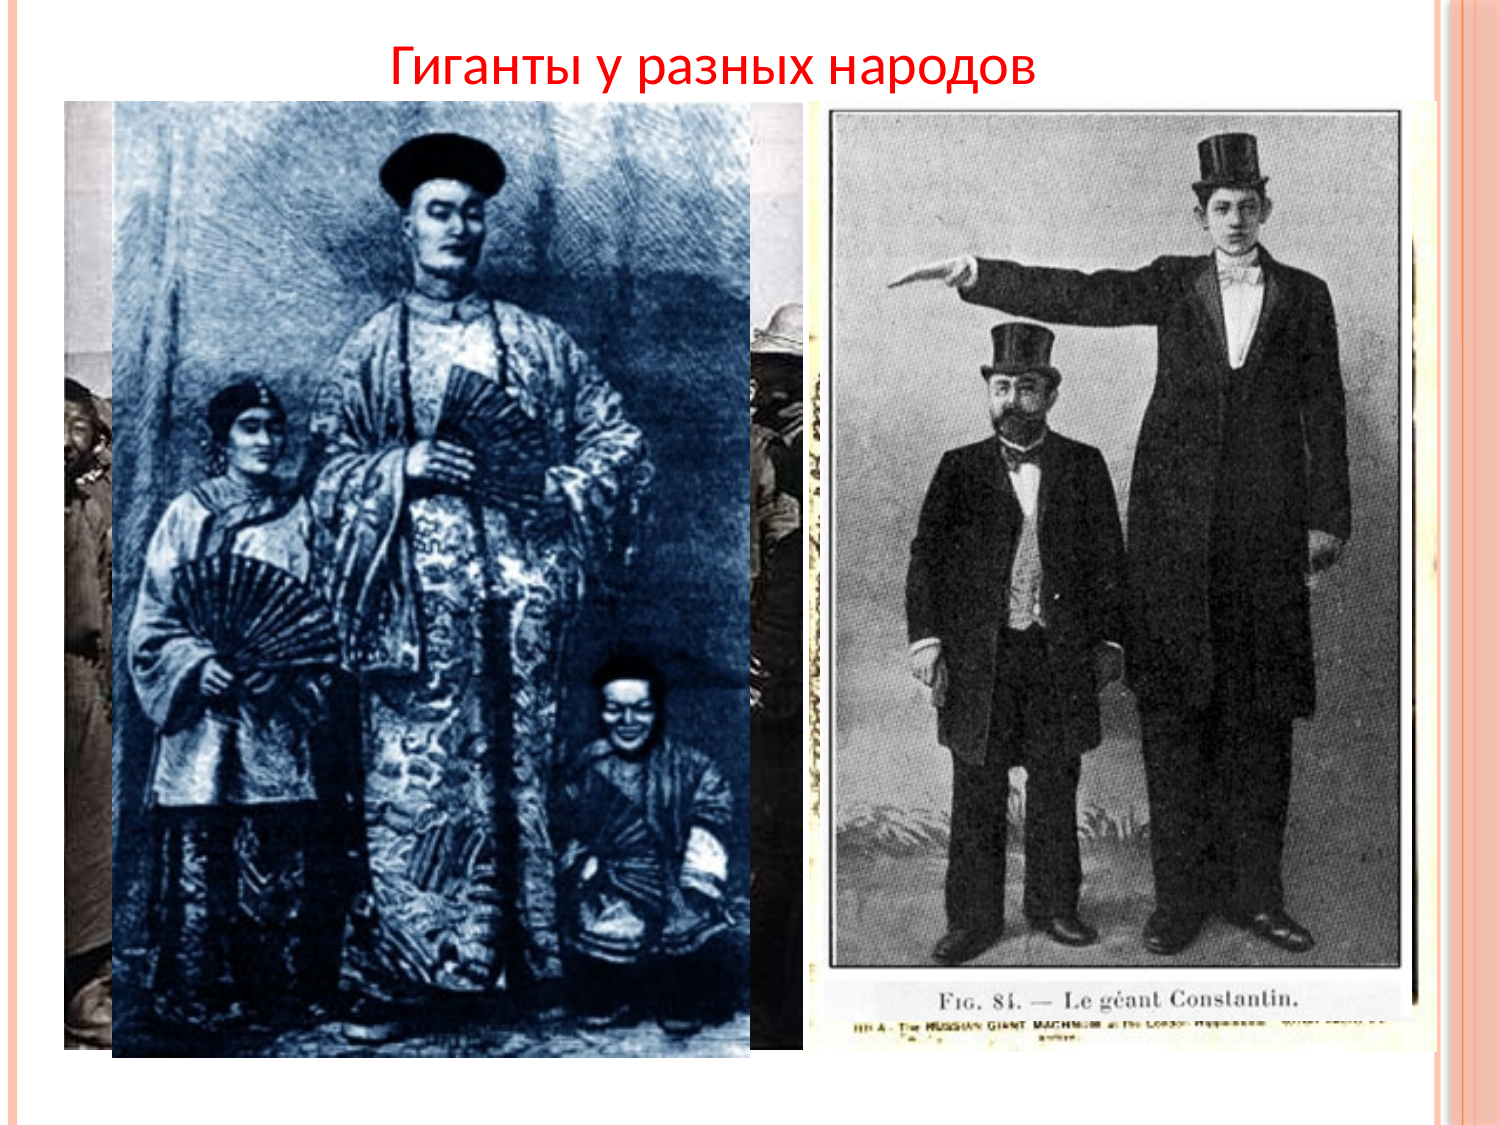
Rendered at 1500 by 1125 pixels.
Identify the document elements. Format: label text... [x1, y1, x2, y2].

text_box Гиганты у разных народов [375, 19, 1053, 99]
picture [64, 101, 803, 1059]
picture [808, 101, 1438, 1053]
